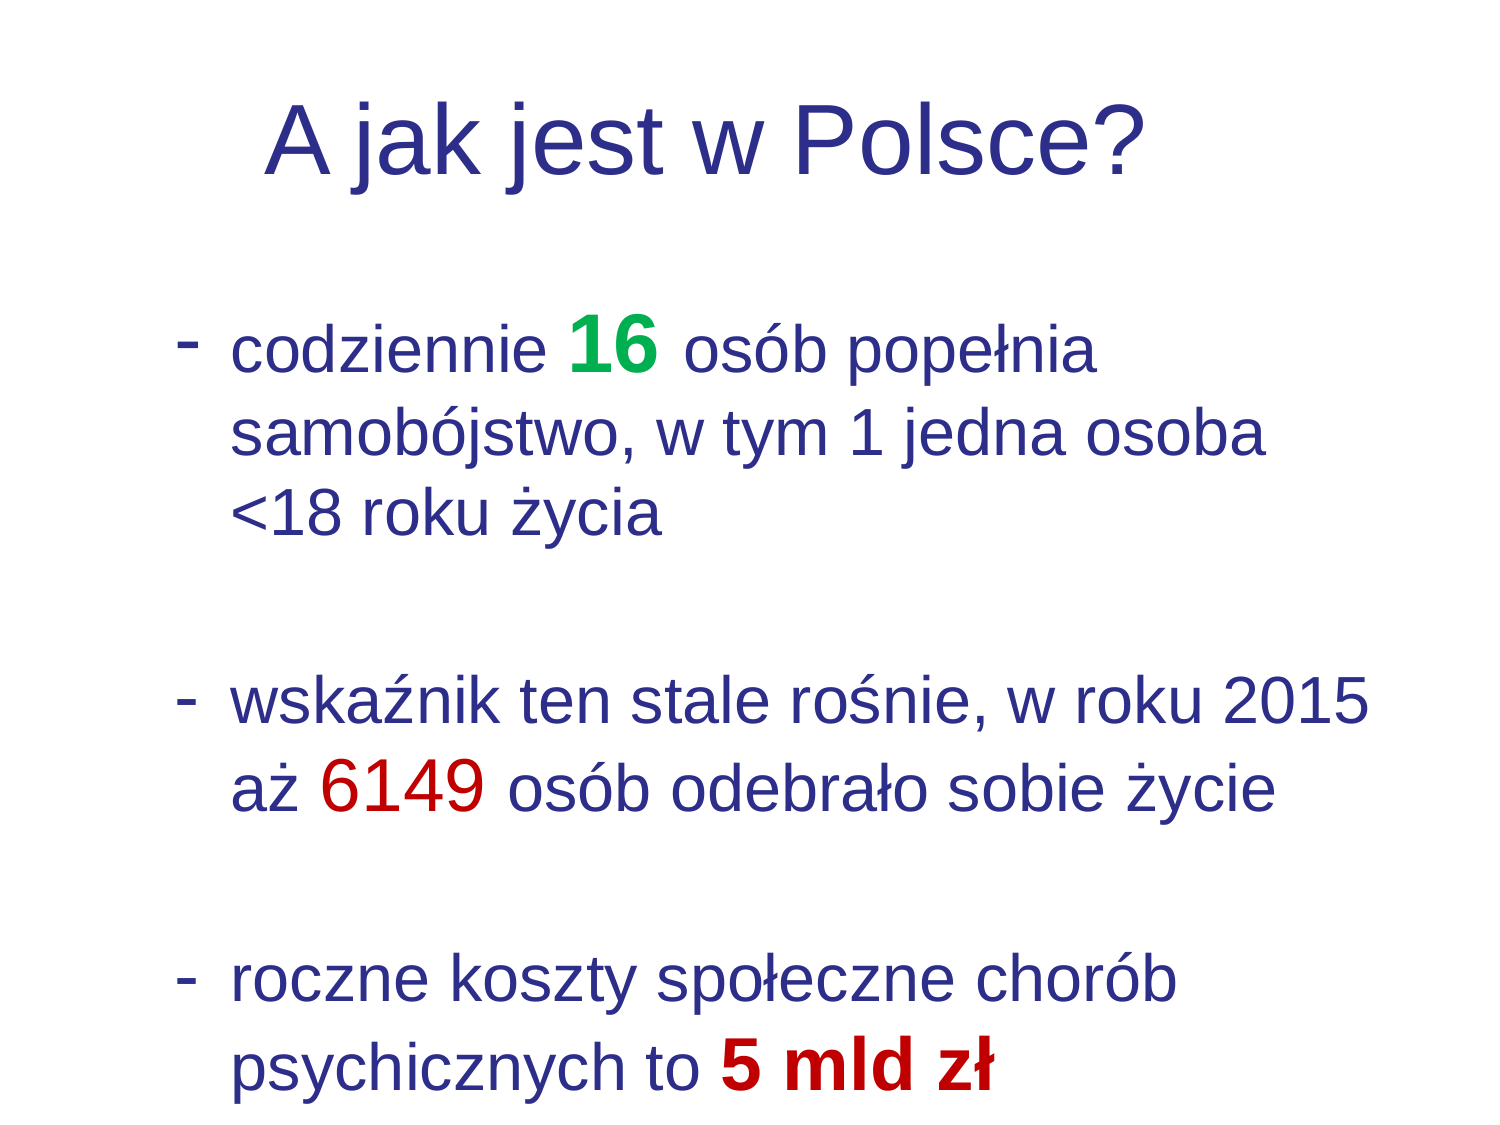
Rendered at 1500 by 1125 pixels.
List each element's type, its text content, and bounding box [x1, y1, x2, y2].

text_box [950, 1042, 1425, 1103]
list codziennie 16 osób popełnia samobójstwo, w tym 1 jedna osoba <18 roku życia wskaźnik ten stale rośnie, w roku 2015 aż 6149 osób odebrało sobie życie roczne koszty społeczne chorób psychicznych to 5 mld zł [159, 184, 1412, 1047]
title A jak jest w Polsce? [0, 31, 1321, 219]
